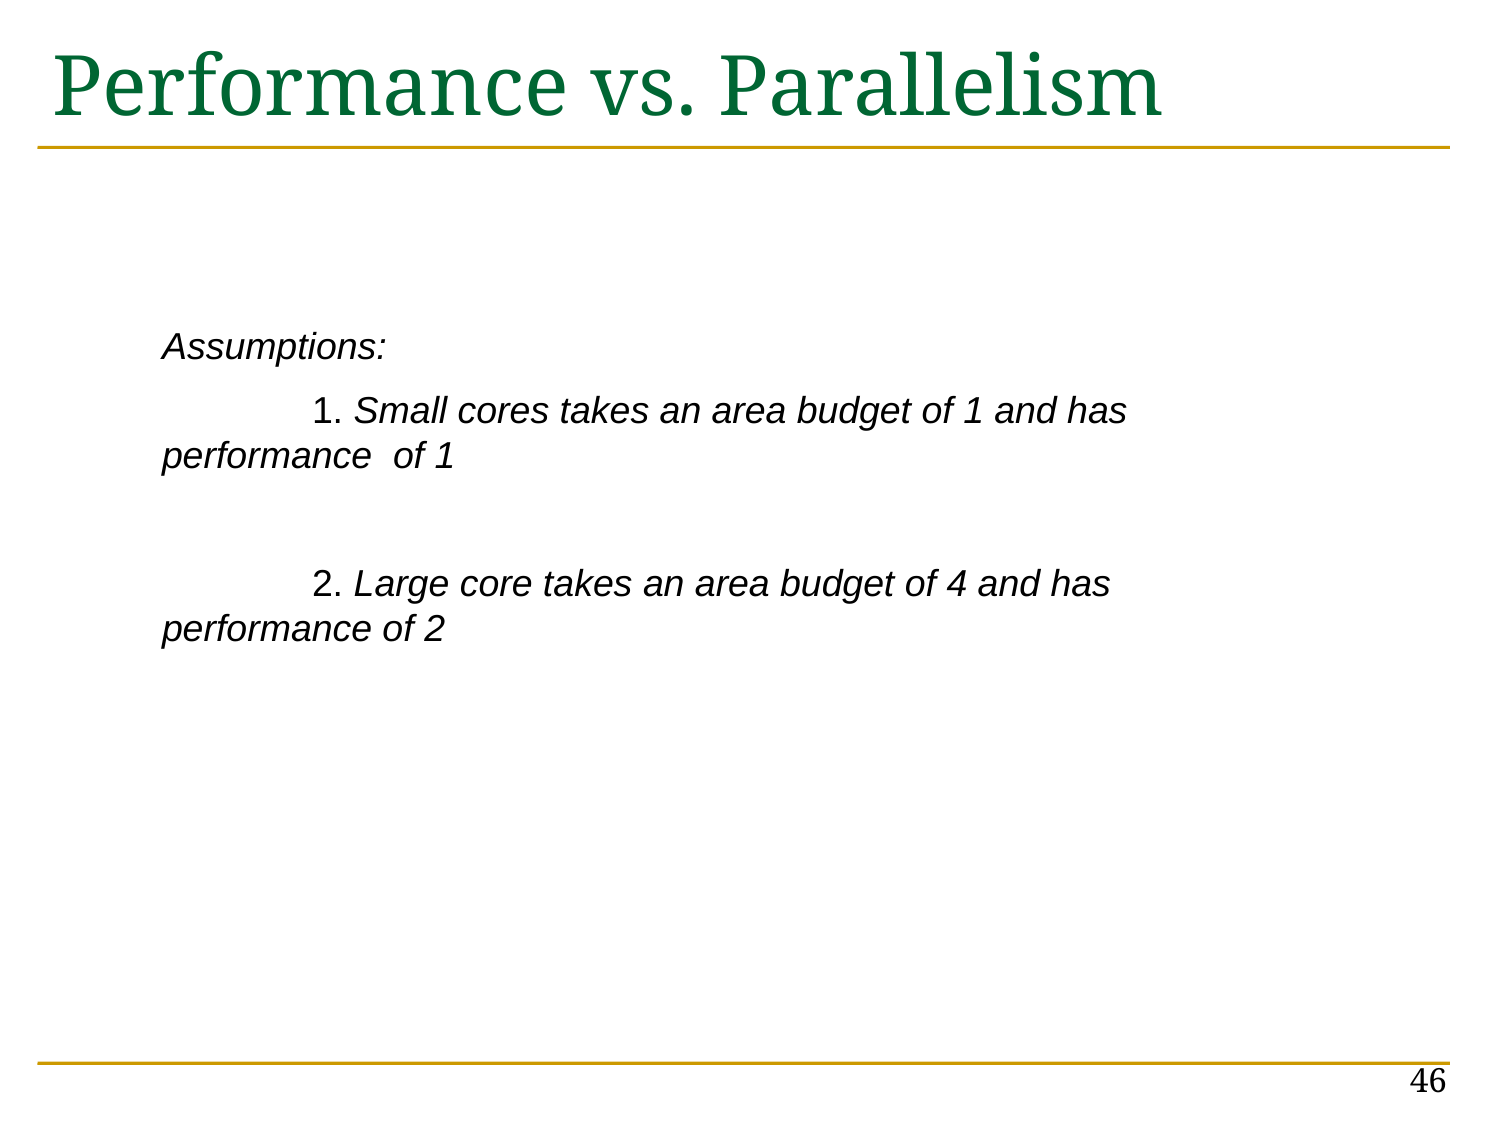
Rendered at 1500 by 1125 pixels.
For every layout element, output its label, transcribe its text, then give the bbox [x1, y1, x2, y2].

text_box Assumptions: 1. Small cores takes an area budget of 1 and has performance of 1 2. Large core takes an area budget of 4 and has performance of 2 [147, 187, 1383, 784]
title Performance vs. Parallelism [37, 24, 1450, 200]
slide_number 46 [1111, 1036, 1462, 1112]
